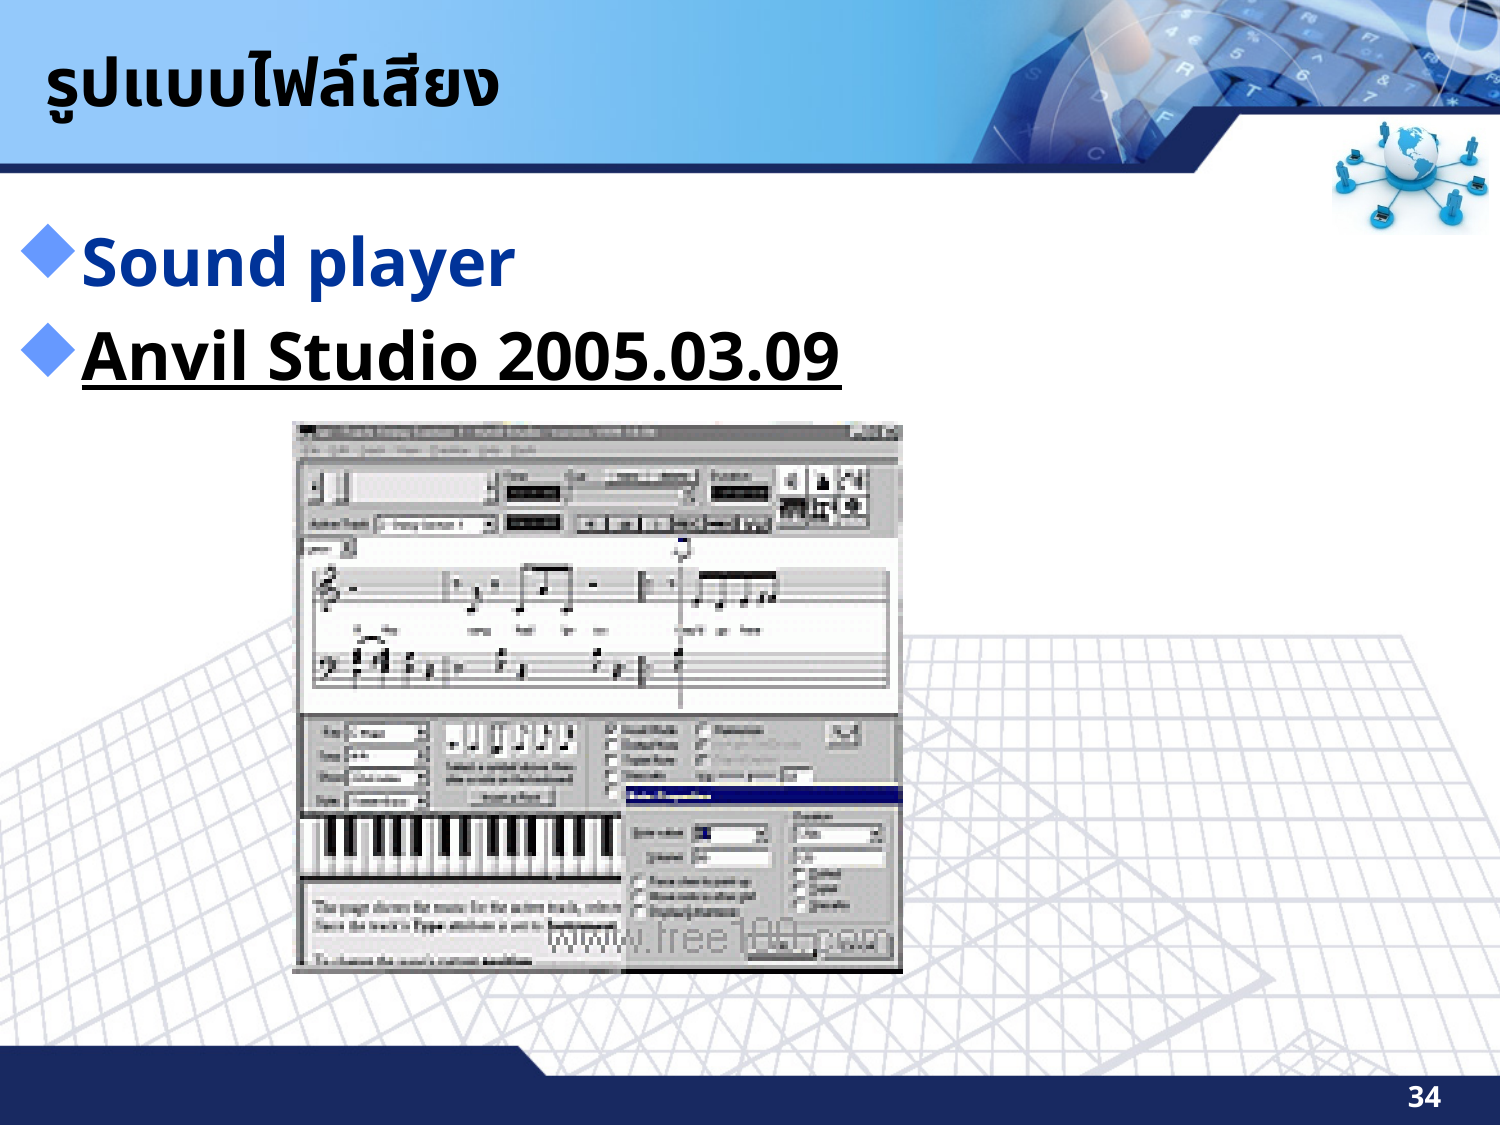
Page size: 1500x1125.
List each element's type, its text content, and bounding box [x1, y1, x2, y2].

slide_number 34 [1361, 1070, 1488, 1125]
picture [0, 421, 1500, 1125]
picture [0, 0, 1500, 235]
list Sound player Anvil Studio 2005.03.09 [0, 212, 1500, 446]
title รูปแบบไฟล์เสียง [29, 23, 1500, 138]
